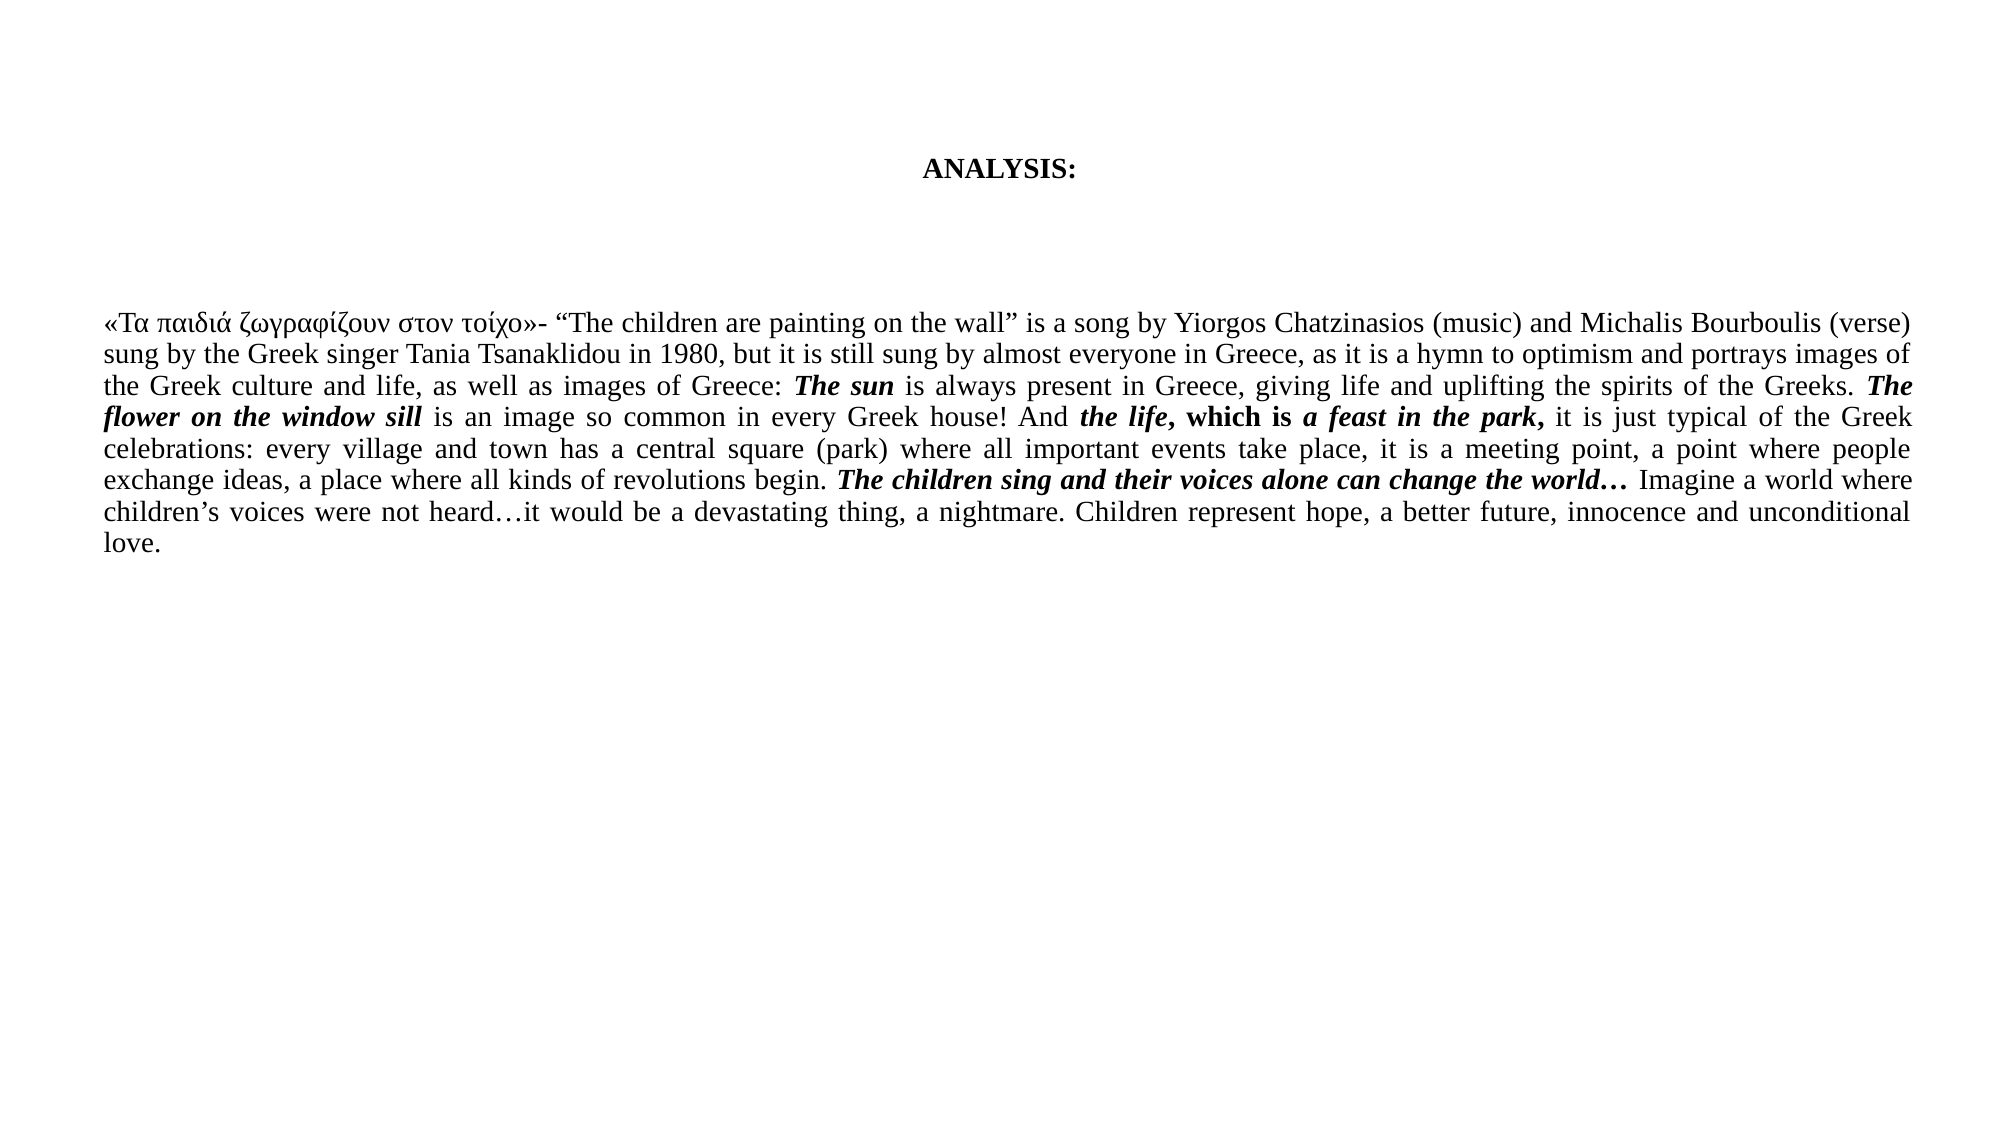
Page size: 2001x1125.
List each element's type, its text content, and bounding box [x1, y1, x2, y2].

title ANALYSIS: [137, 59, 1863, 278]
list «Τα παιδιά ζωγραφίζουν στον τοίχο»- “The children are painting on the wall” is a song by Yiorgos Chatzinasios (music) and Michalis Bourboulis (verse) sung by the Greek singer Tania Tsanaklidou in 1980, but it is still sung by almost everyone in Greece, as it is a hymn to optimism and portrays images of the Greek culture and life, as well as images of Greece: The sun is always present in Greece, giving life and uplifting the spirits of the Greeks. The flower on the window sill is an image so common in every Greek house! And the life, which is a feast in the park, it is just typical of the Greek celebrations: every village and town has a central square (park) where all important events take place, it is a meeting point, a point where people exchange ideas, a place where all kinds of revolutions begin. The children sing and their voices alone can change the world… Imagine a world where children’s voices were not heard…it would be a devastating thing, a nightmare. Children represent hope, a better future, innocence and unconditional love. [88, 299, 1929, 675]
